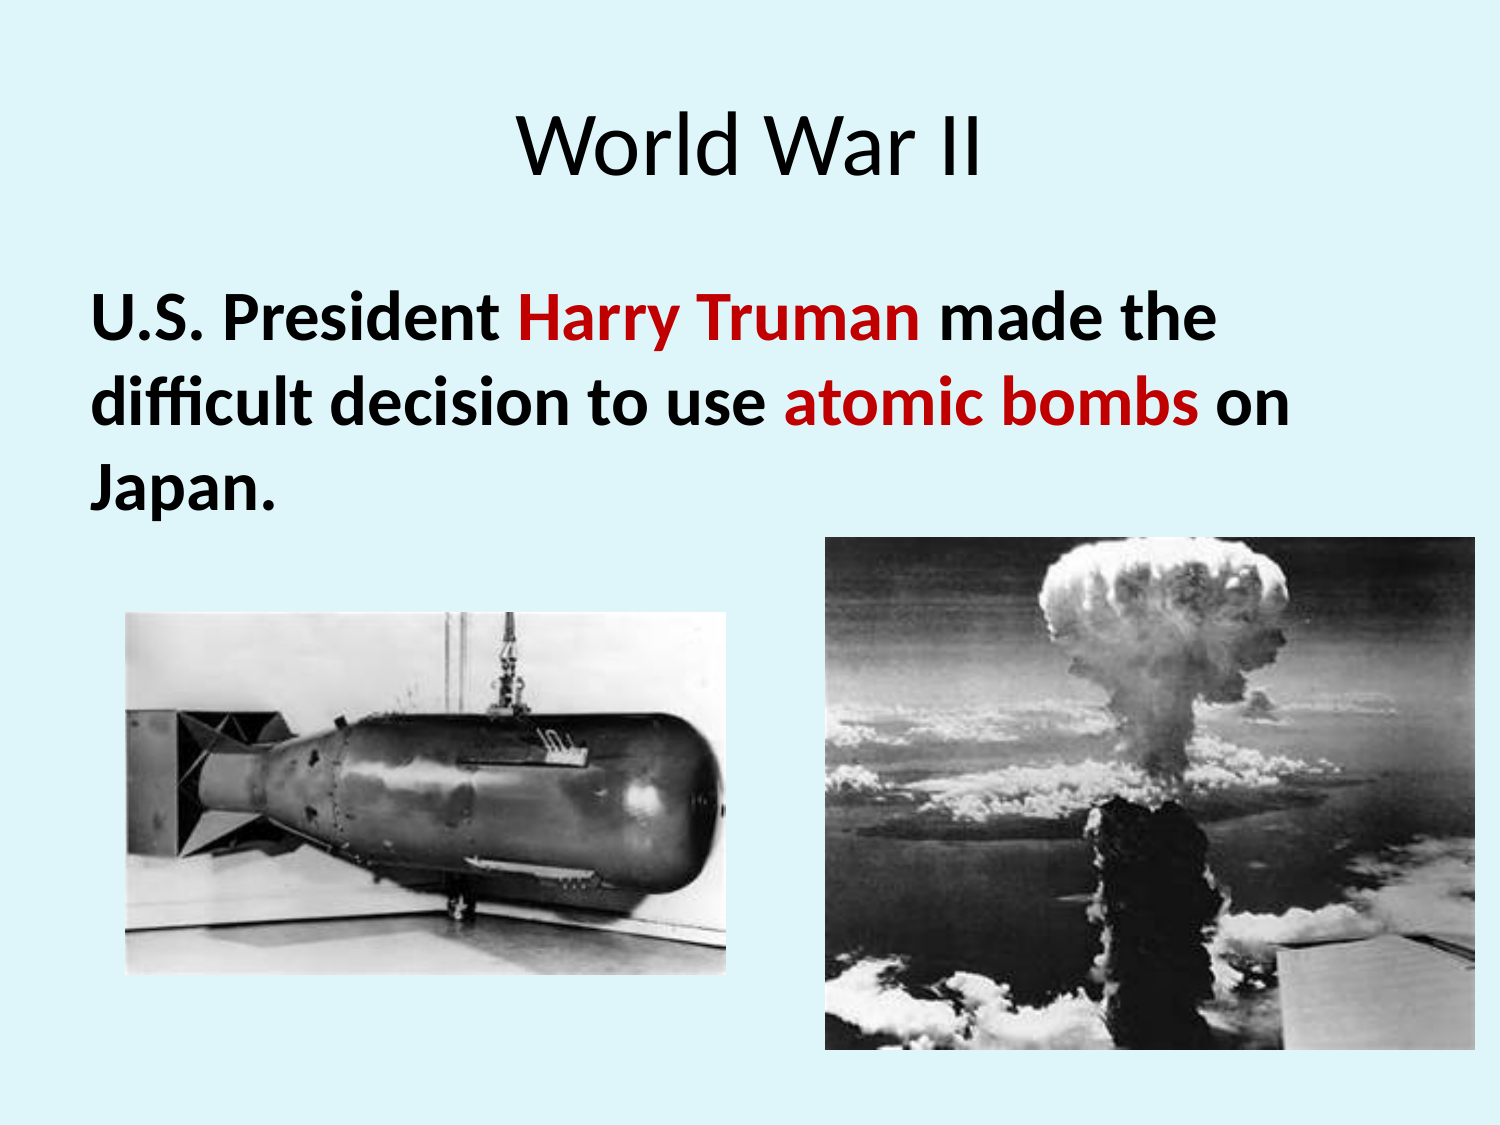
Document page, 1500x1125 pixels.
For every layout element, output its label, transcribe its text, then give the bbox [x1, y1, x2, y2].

title World War II [75, 45, 1425, 233]
picture [124, 612, 726, 976]
picture [824, 537, 1475, 1051]
list U.S. President Harry Truman made the difficult decision to use atomic bombs on Japan. [75, 262, 1425, 1005]
